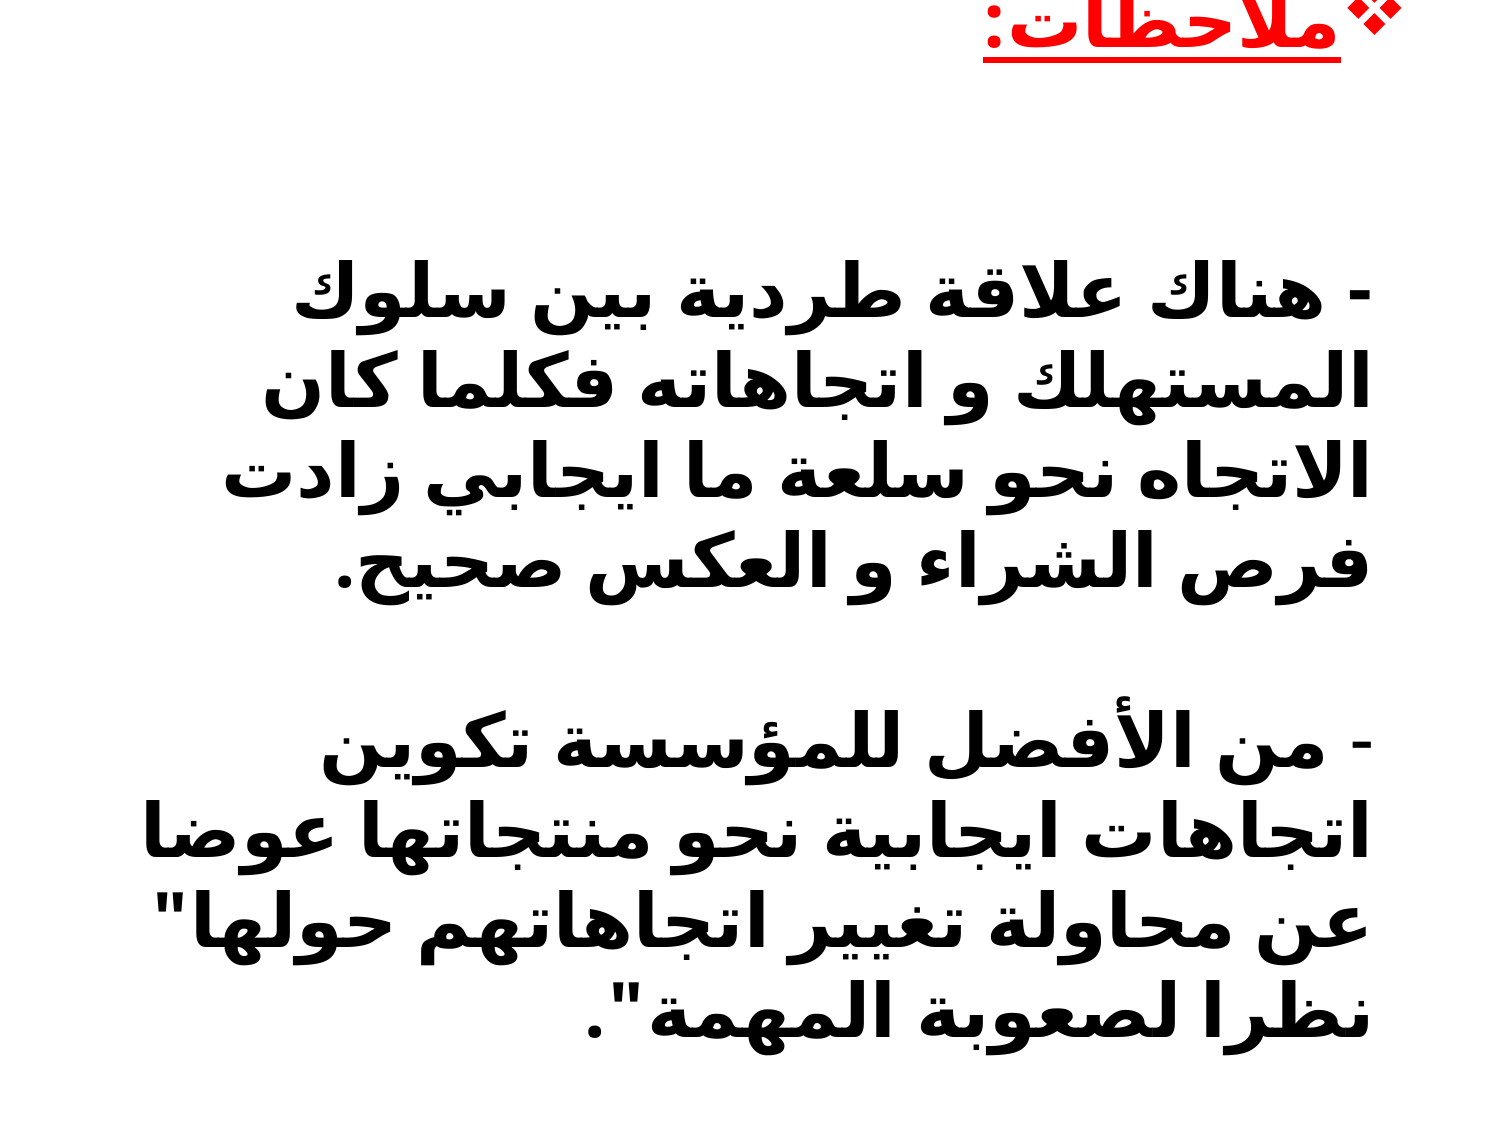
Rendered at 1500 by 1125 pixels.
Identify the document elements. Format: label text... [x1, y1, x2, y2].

title ملاحظات: - هناك علاقة طردية بين سلوك المستهلك و اتجاهاته فكلما كان الاتجاه نحو سلعة ما ايجابي زادت فرص الشراء و العكس صحيح. - من الأفضل للمؤسسة تكوين اتجاهات ايجابية نحو منتجاتها عوضا عن محاولة تغيير اتجاهاتهم حولها" نظرا لصعوبة المهمة". [75, 45, 1425, 1090]
